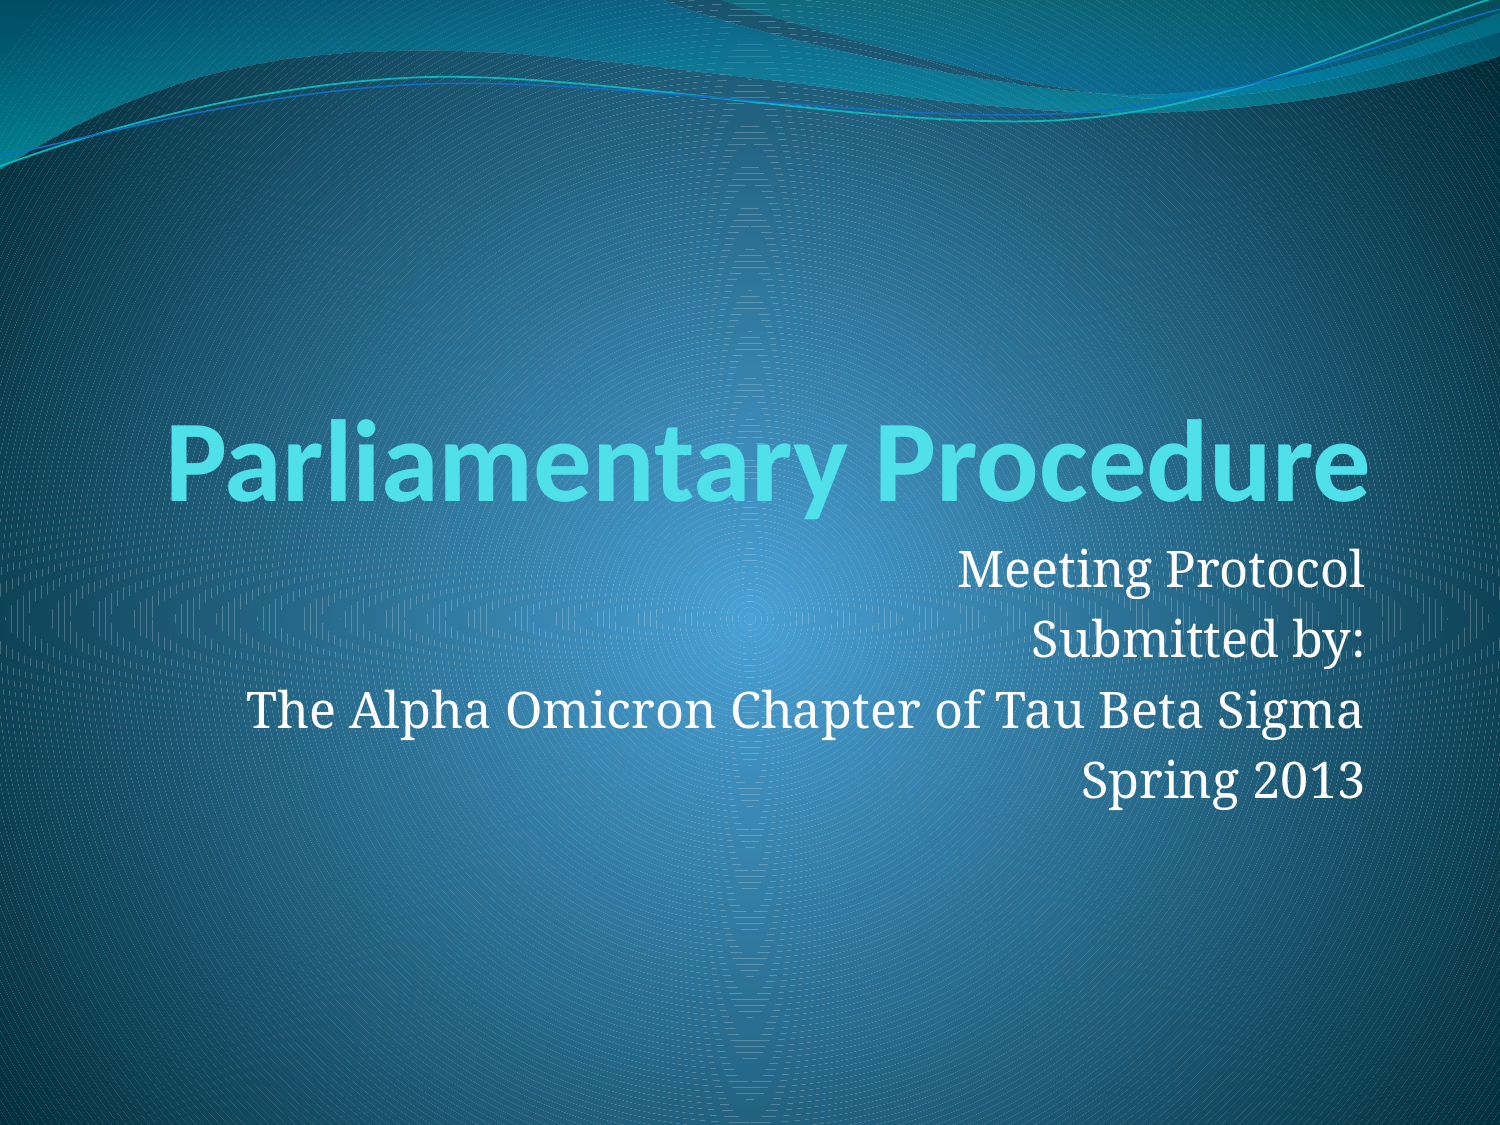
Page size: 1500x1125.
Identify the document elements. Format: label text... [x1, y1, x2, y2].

subtitle Meeting Protocol Submitted by: The Alpha Omicron Chapter of Tau Beta Sigma Spring 2013 [87, 529, 1376, 818]
title Parliamentary Procedure [87, 224, 1376, 525]
